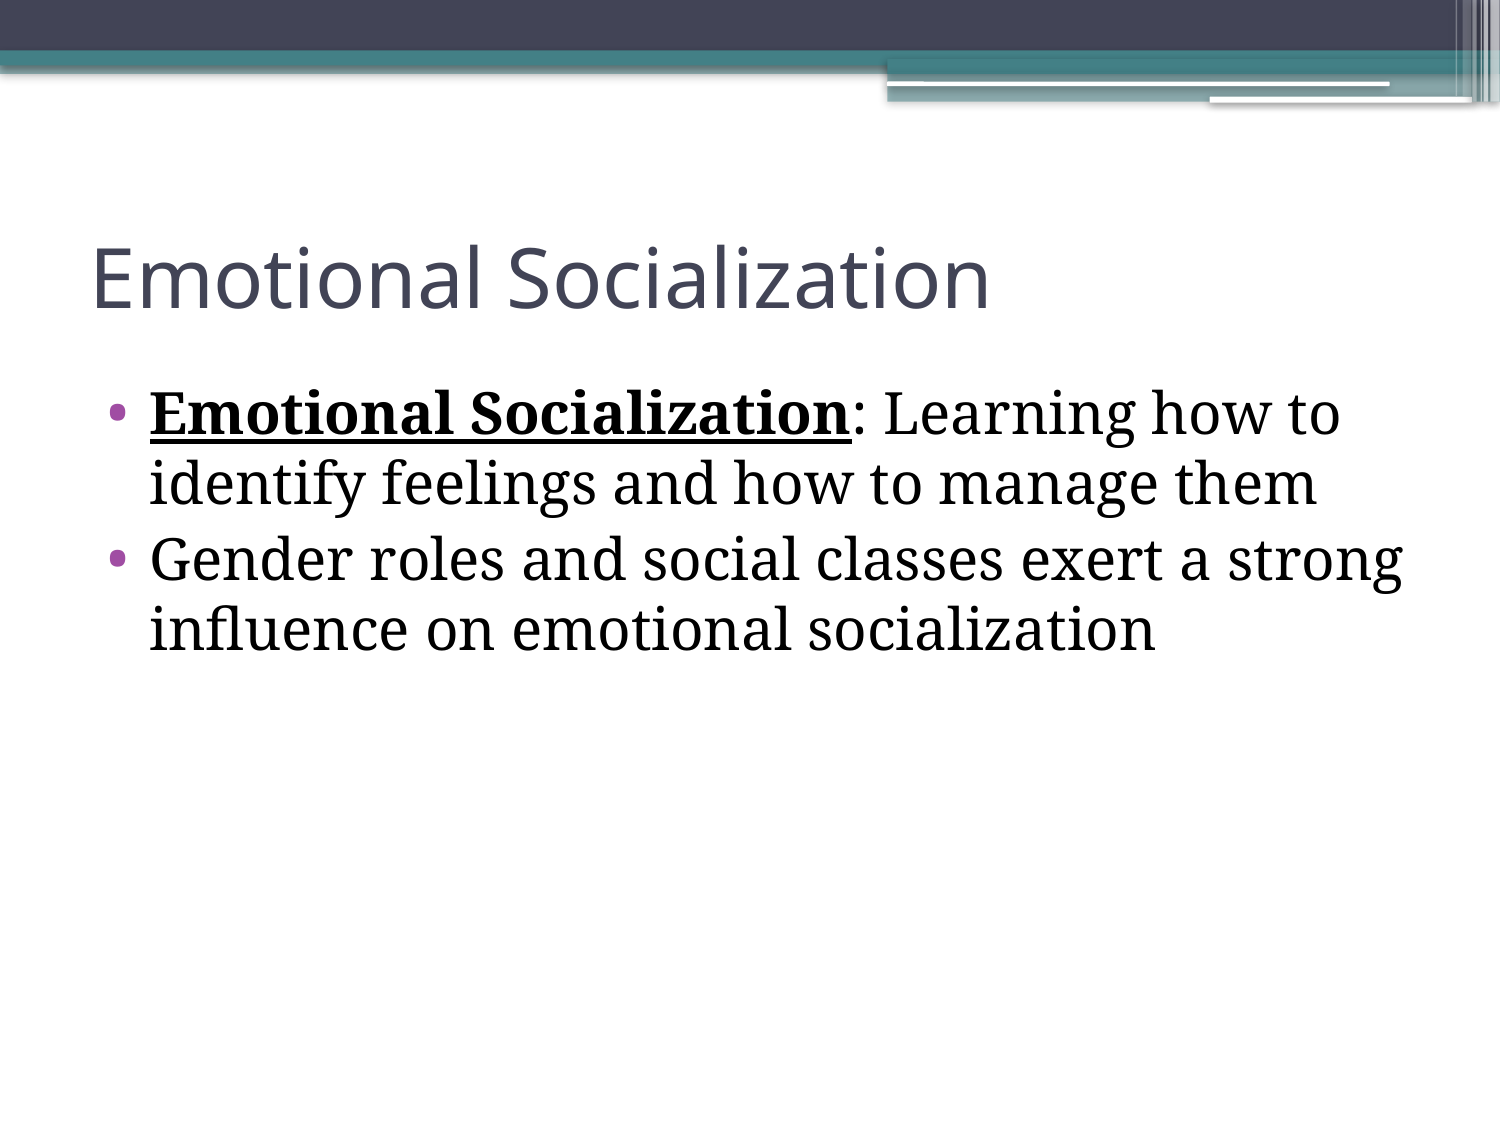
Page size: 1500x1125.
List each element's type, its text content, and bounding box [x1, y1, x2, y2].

list Emotional Socialization: Learning how to identify feelings and how to manage them Gender roles and social classes exert a strong influence on emotional socialization [75, 368, 1425, 1079]
title Emotional Socialization [75, 187, 1425, 363]
